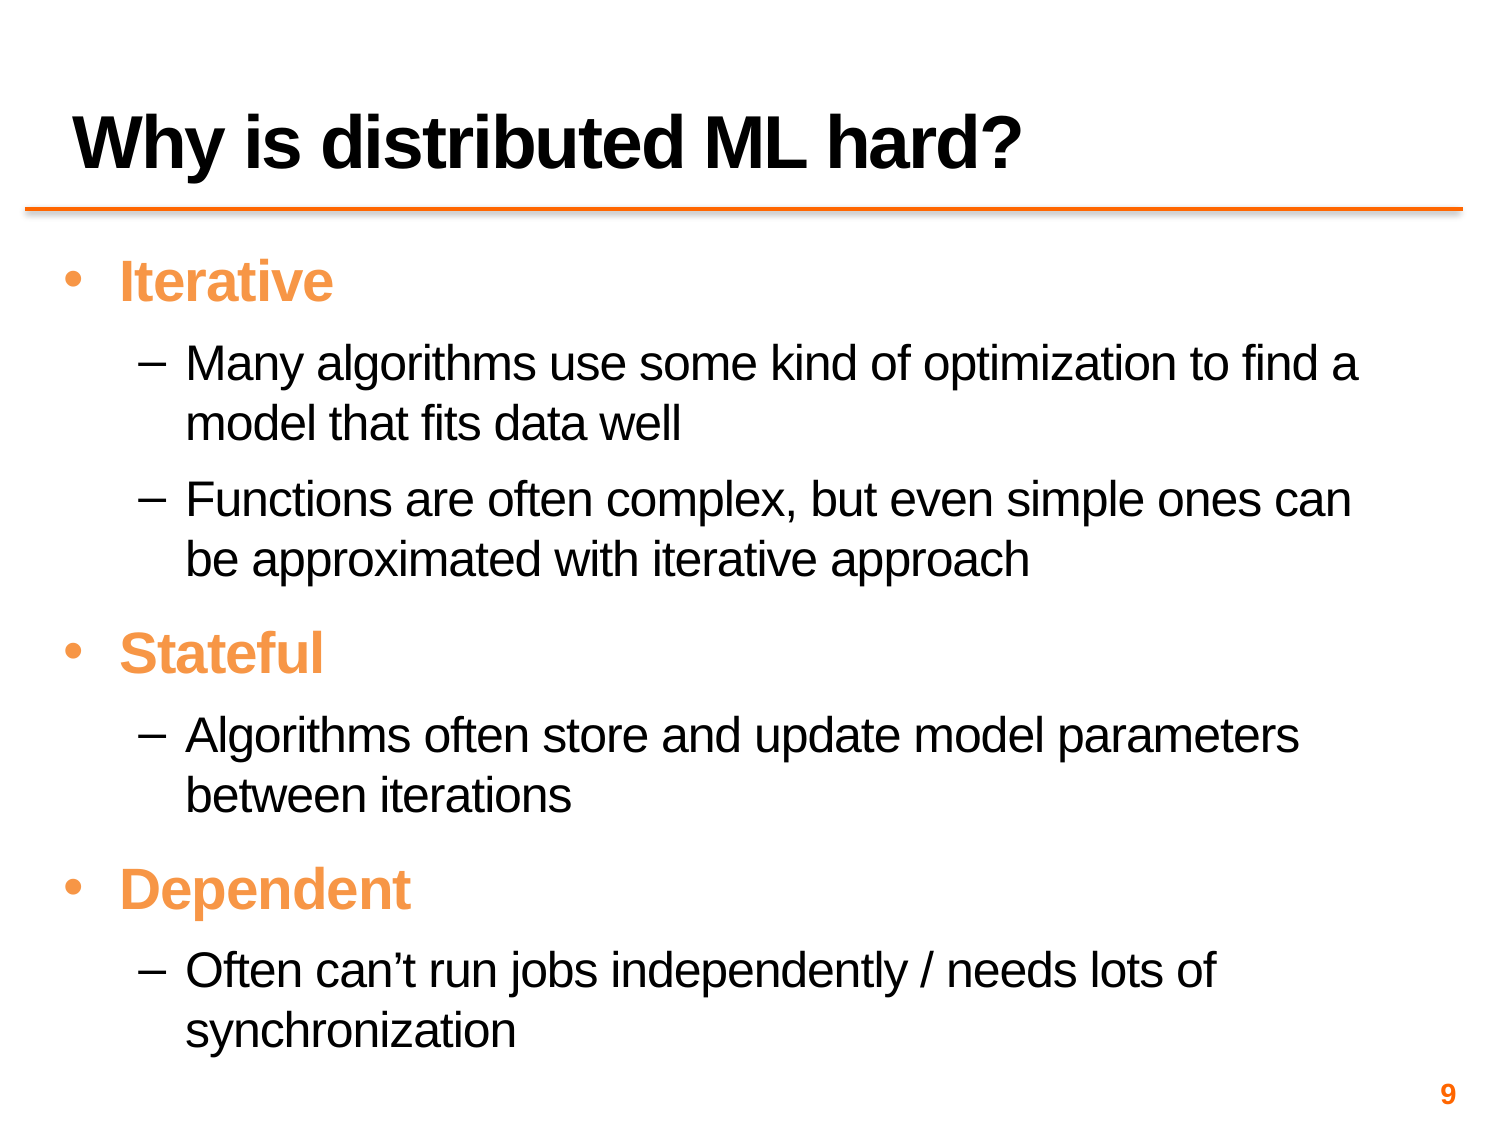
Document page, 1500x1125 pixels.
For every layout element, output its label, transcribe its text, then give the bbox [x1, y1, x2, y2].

list Iterative Many algorithms use some kind of optimization to find a model that fits data well Functions are often complex, but even simple ones can be approximated with iterative approach Stateful Algorithms often store and update model parameters between iterations Dependent Often can’t run jobs independently / needs lots of synchronization [57, 237, 1386, 1125]
slide_number 9 [1386, 1074, 1463, 1110]
title Why is distributed ML hard? [57, 15, 1463, 191]
